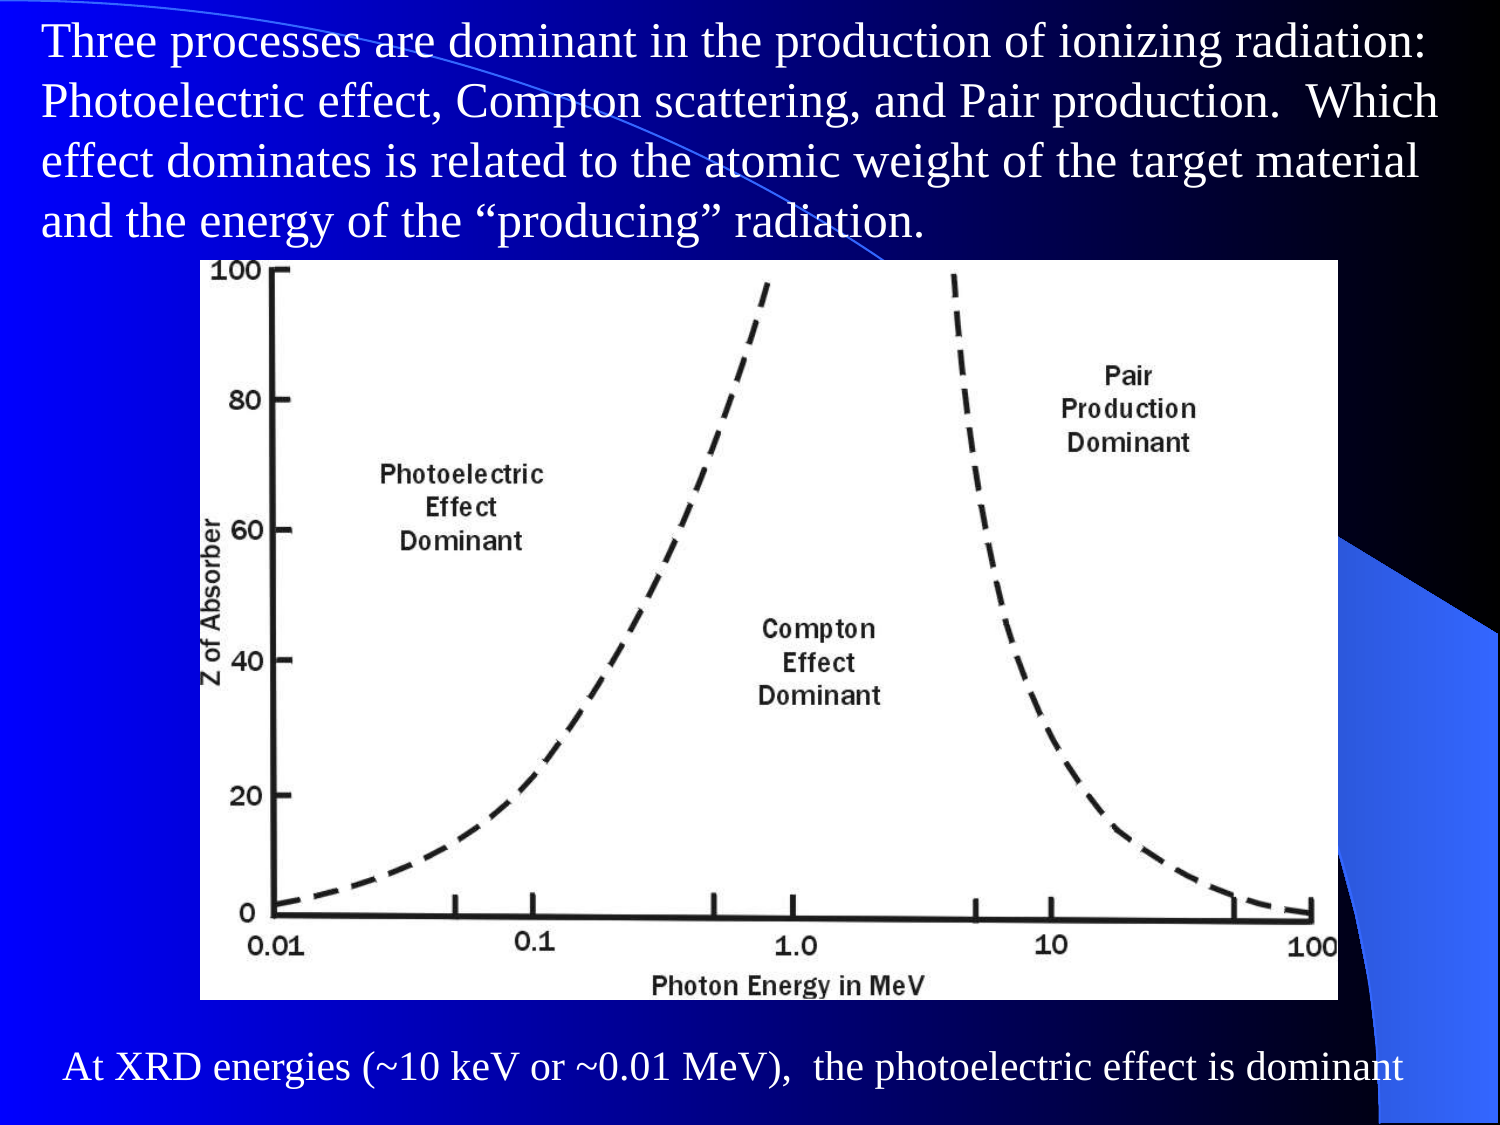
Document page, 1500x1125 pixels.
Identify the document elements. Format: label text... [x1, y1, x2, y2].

text_box At XRD energies (~10 keV or ~0.01 MeV), the photoelectric effect is dominant [47, 1031, 1450, 1097]
picture [199, 259, 1338, 1001]
text_box Three processes are dominant in the production of ionizing radiation: Photoelectric effect, Compton scattering, and Pair production. Which effect dominates is related to the atomic weight of the target material and the energy of the “producing” radiation. [25, 0, 1475, 255]
